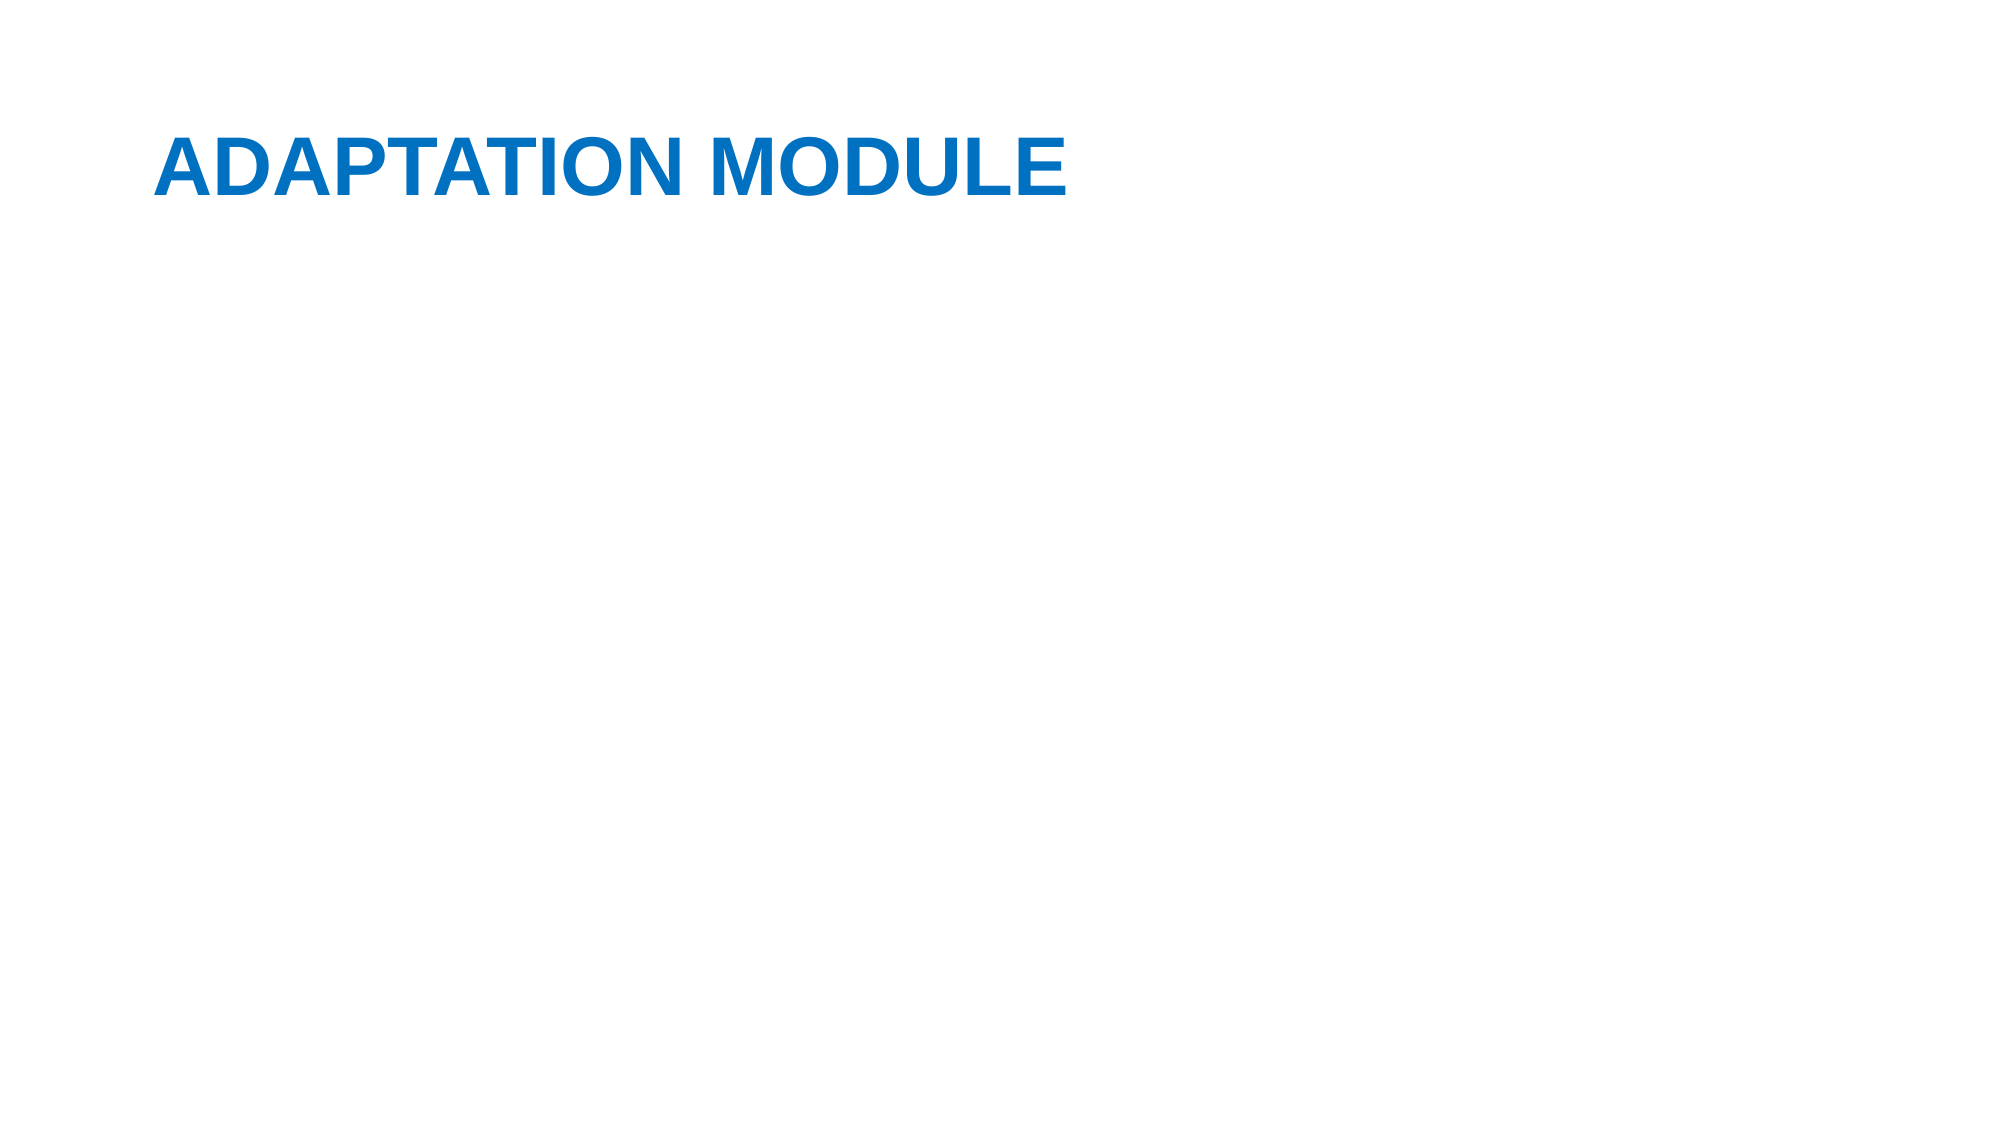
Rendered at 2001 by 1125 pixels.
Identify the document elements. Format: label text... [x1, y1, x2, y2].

title ADAPTATION MODULE [137, 59, 1863, 278]
